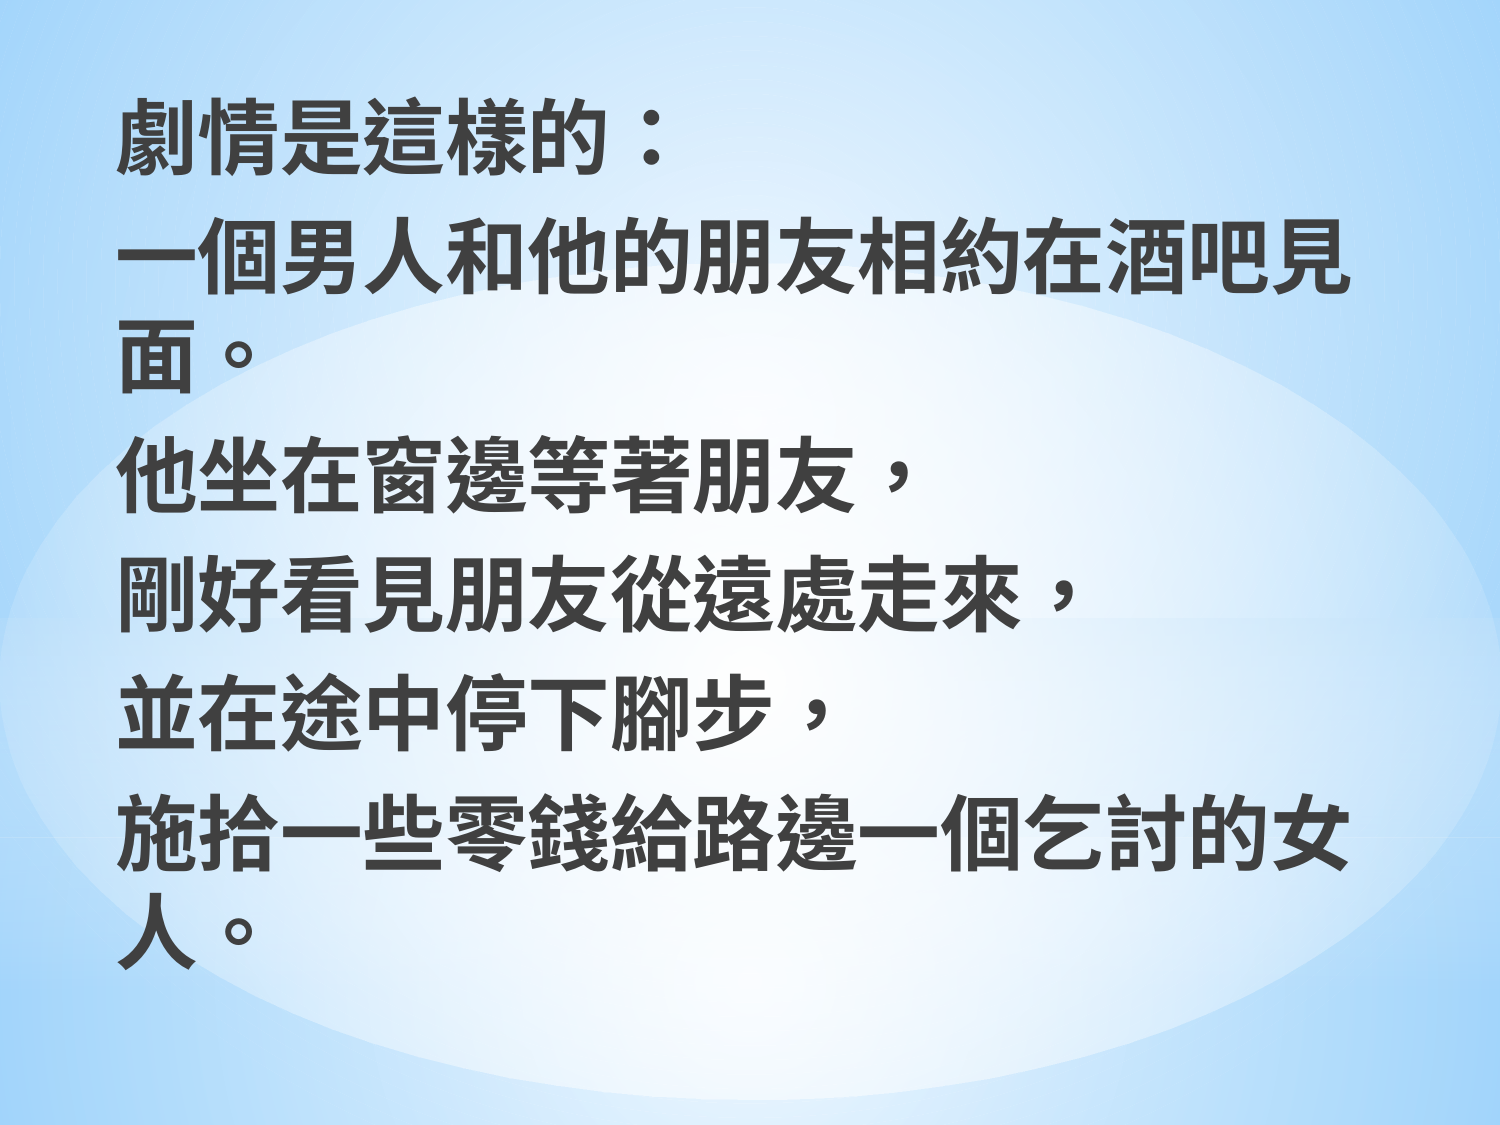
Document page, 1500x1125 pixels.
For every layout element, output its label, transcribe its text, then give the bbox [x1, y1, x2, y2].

list 劇情是這樣的： 一個男人和他的朋友相約在酒吧見面。 他坐在窗邊等著朋友， 剛好看見朋友從遠處走來， 並在途中停下腳步， 施拾一些零錢給路邊一個乞討的女人。 [100, 78, 1412, 1000]
